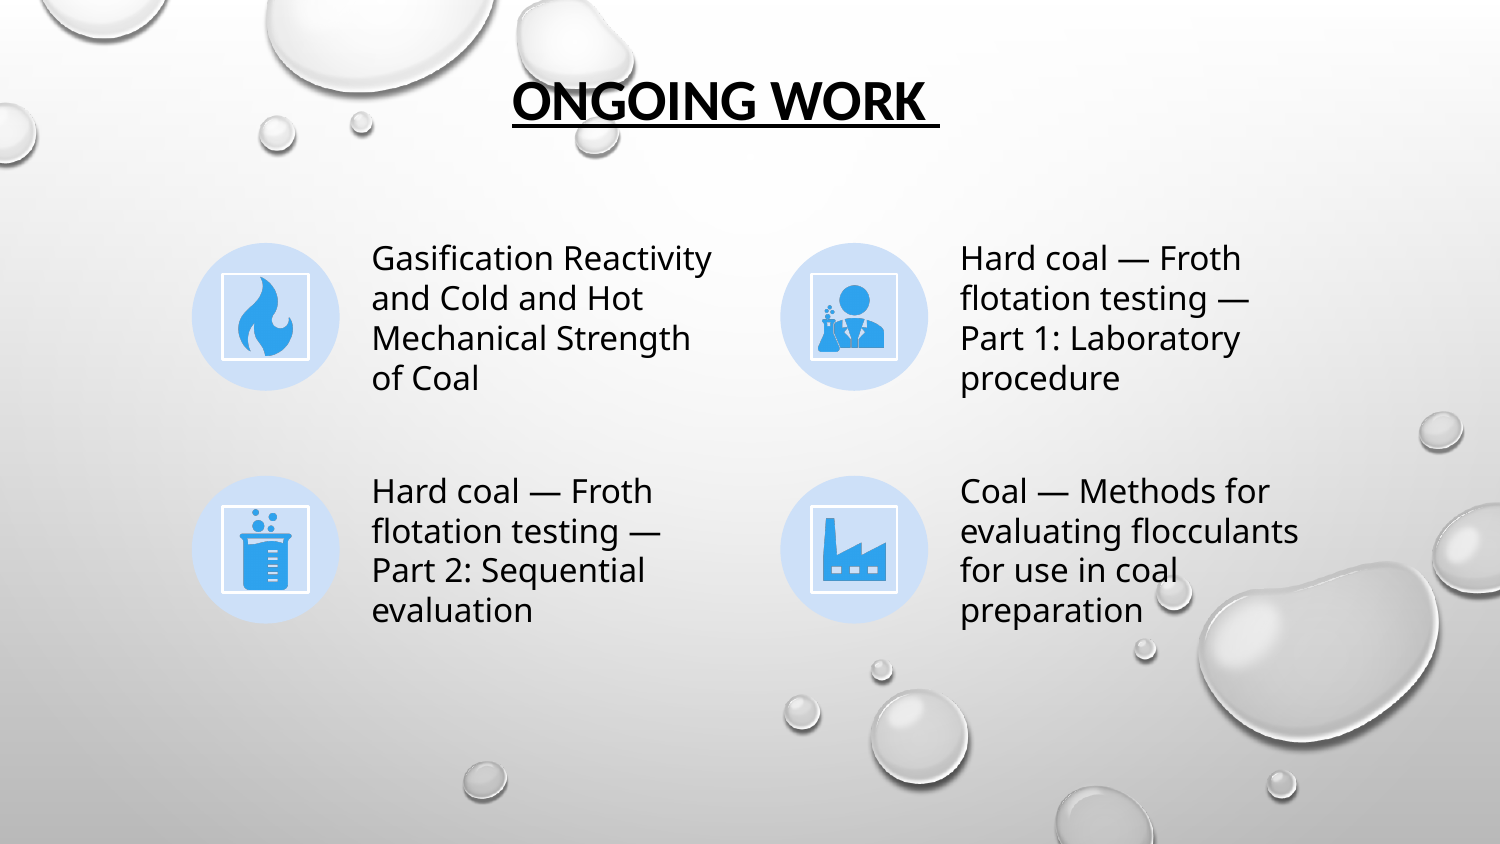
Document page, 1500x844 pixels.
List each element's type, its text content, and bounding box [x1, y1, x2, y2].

subtitle Ongoing work [95, 0, 1358, 348]
picture [0, 0, 1500, 844]
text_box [175, 182, 1324, 684]
